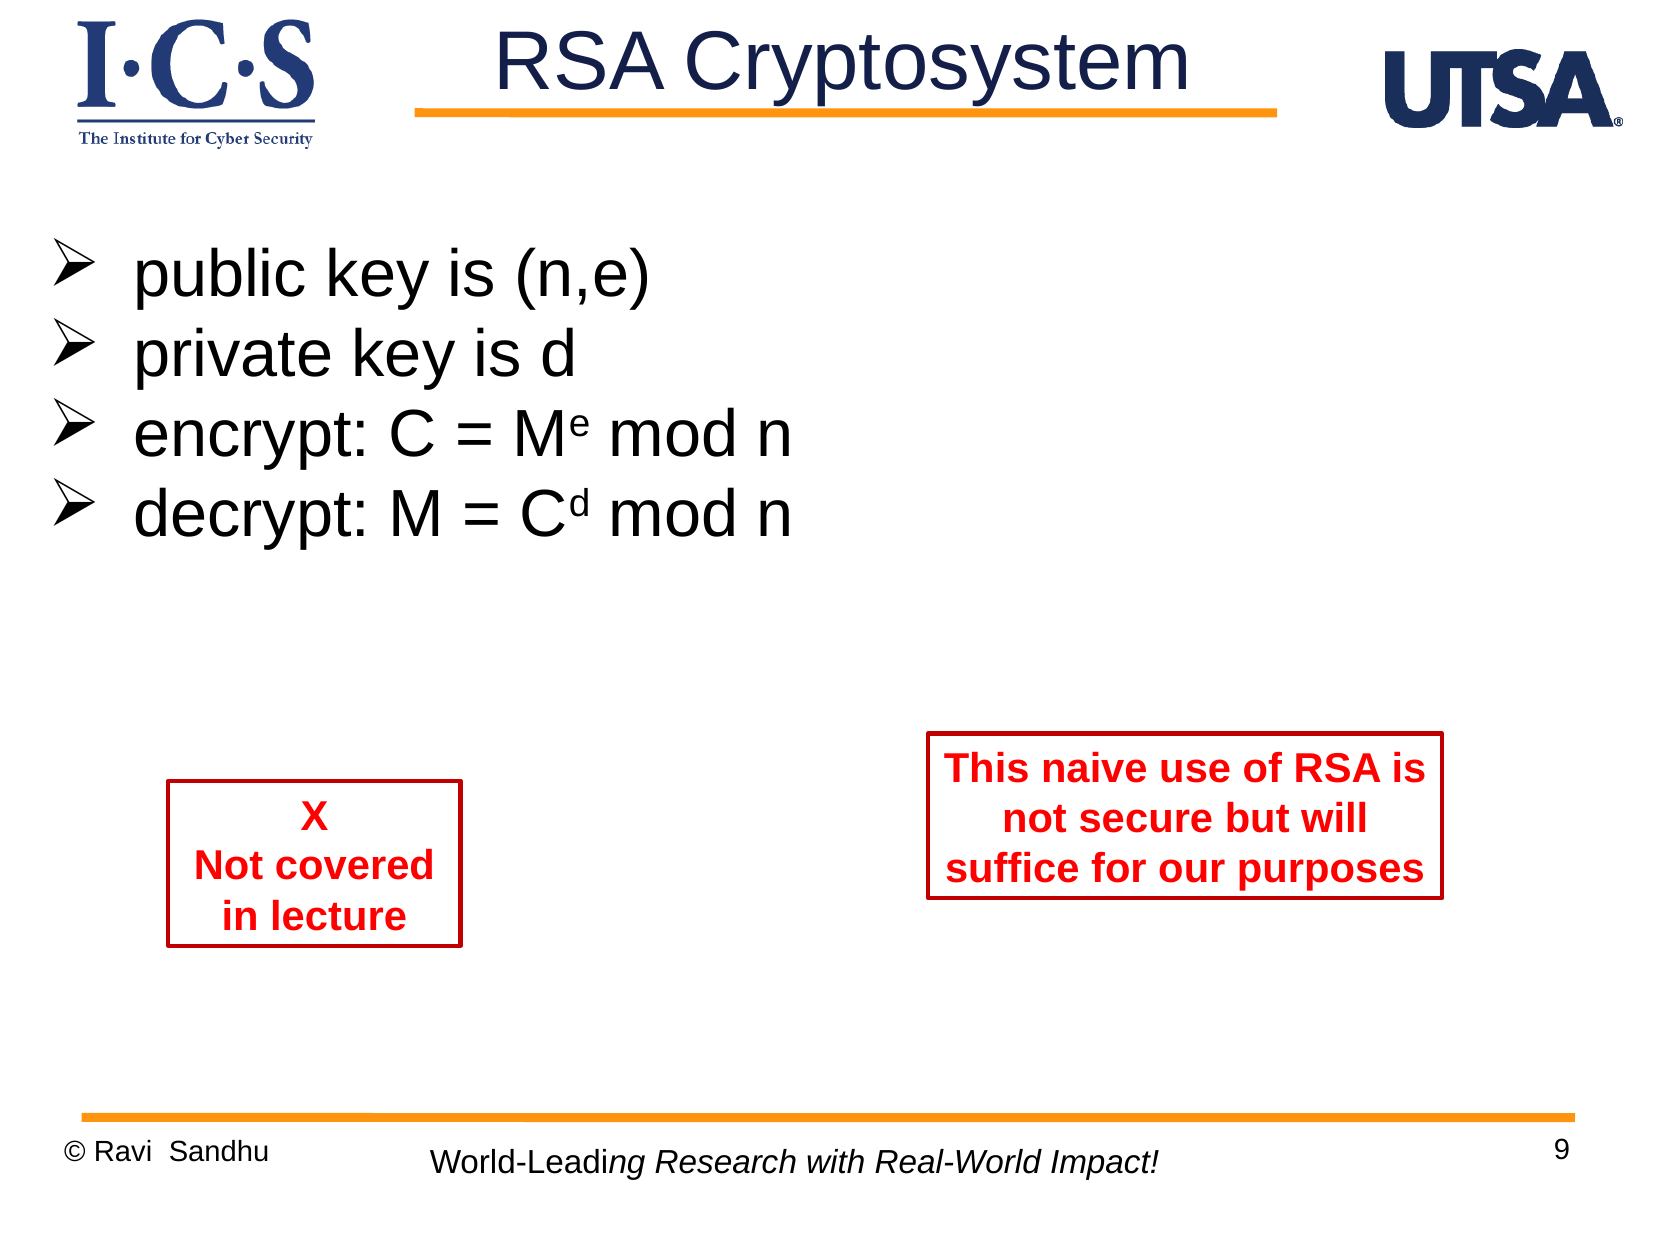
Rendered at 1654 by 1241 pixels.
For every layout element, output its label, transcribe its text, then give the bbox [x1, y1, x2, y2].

text_box X Not covered in lecture [168, 780, 461, 946]
text_box 9 [1185, 1129, 1571, 1215]
text_box RSA Cryptosystem [360, 0, 1326, 113]
text_box © Ravi Sandhu [64, 1132, 450, 1218]
text_box World-Leading Research with Real-World Impact! [415, 1132, 1176, 1188]
list public key is (n,e) private key is d encrypt: C = Me mod n decrypt: M = Cd mod n [30, 229, 1624, 904]
picture [1385, 49, 1623, 128]
text_box This naive use of RSA is not secure but will suffice for our purposes [928, 733, 1443, 899]
picture [73, 0, 317, 151]
